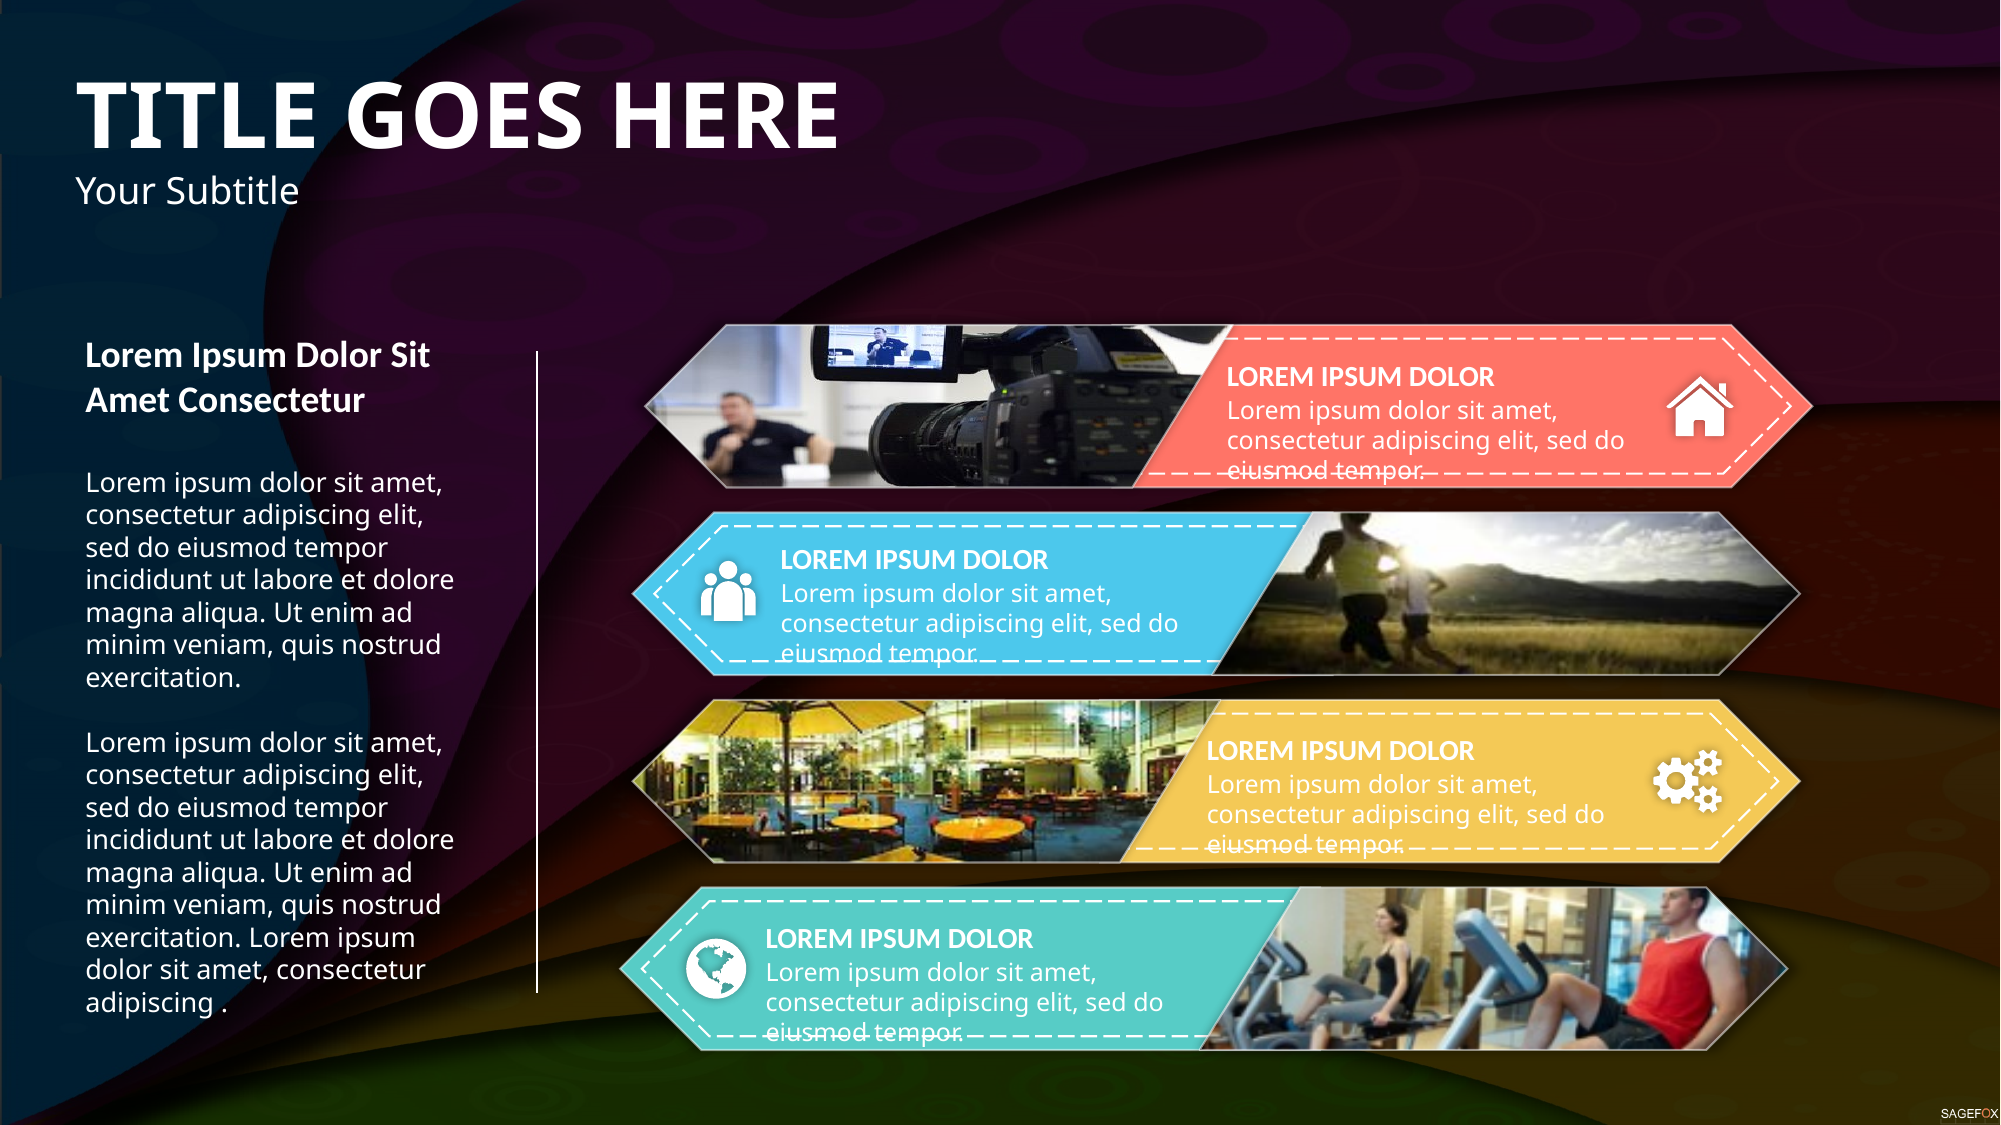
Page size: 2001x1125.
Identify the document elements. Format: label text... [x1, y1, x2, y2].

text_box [632, 512, 1333, 675]
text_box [1112, 324, 1813, 488]
text_box Lorem Ipsum Dolor Sit Amet Consectetur Lorem ipsum dolor sit amet, consectetur adipiscing elit, sed do eiusmod tempor incididunt ut labore et dolore magna aliqua. Ut enim ad minim veniam, quis nostrud exercitation. Lorem ipsum dolor sit amet, consectetur adipiscing elit, sed do eiusmod tempor incididunt ut labore et dolore magna aliqua. Ut enim ad minim veniam, quis nostrud exercitation. Lorem ipsum dolor sit amet, consectetur adipiscing . [70, 322, 475, 1025]
picture [0, 0, 2001, 1125]
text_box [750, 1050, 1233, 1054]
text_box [620, 887, 1321, 1050]
text_box [643, 323, 1134, 489]
text_box [631, 698, 1121, 864]
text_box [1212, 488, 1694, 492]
text_box [1211, 511, 1802, 676]
text_box TITLE GOES HERE Your Subtitle [60, 49, 1036, 220]
text_box [1233, 886, 1789, 1051]
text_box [1099, 699, 1800, 863]
